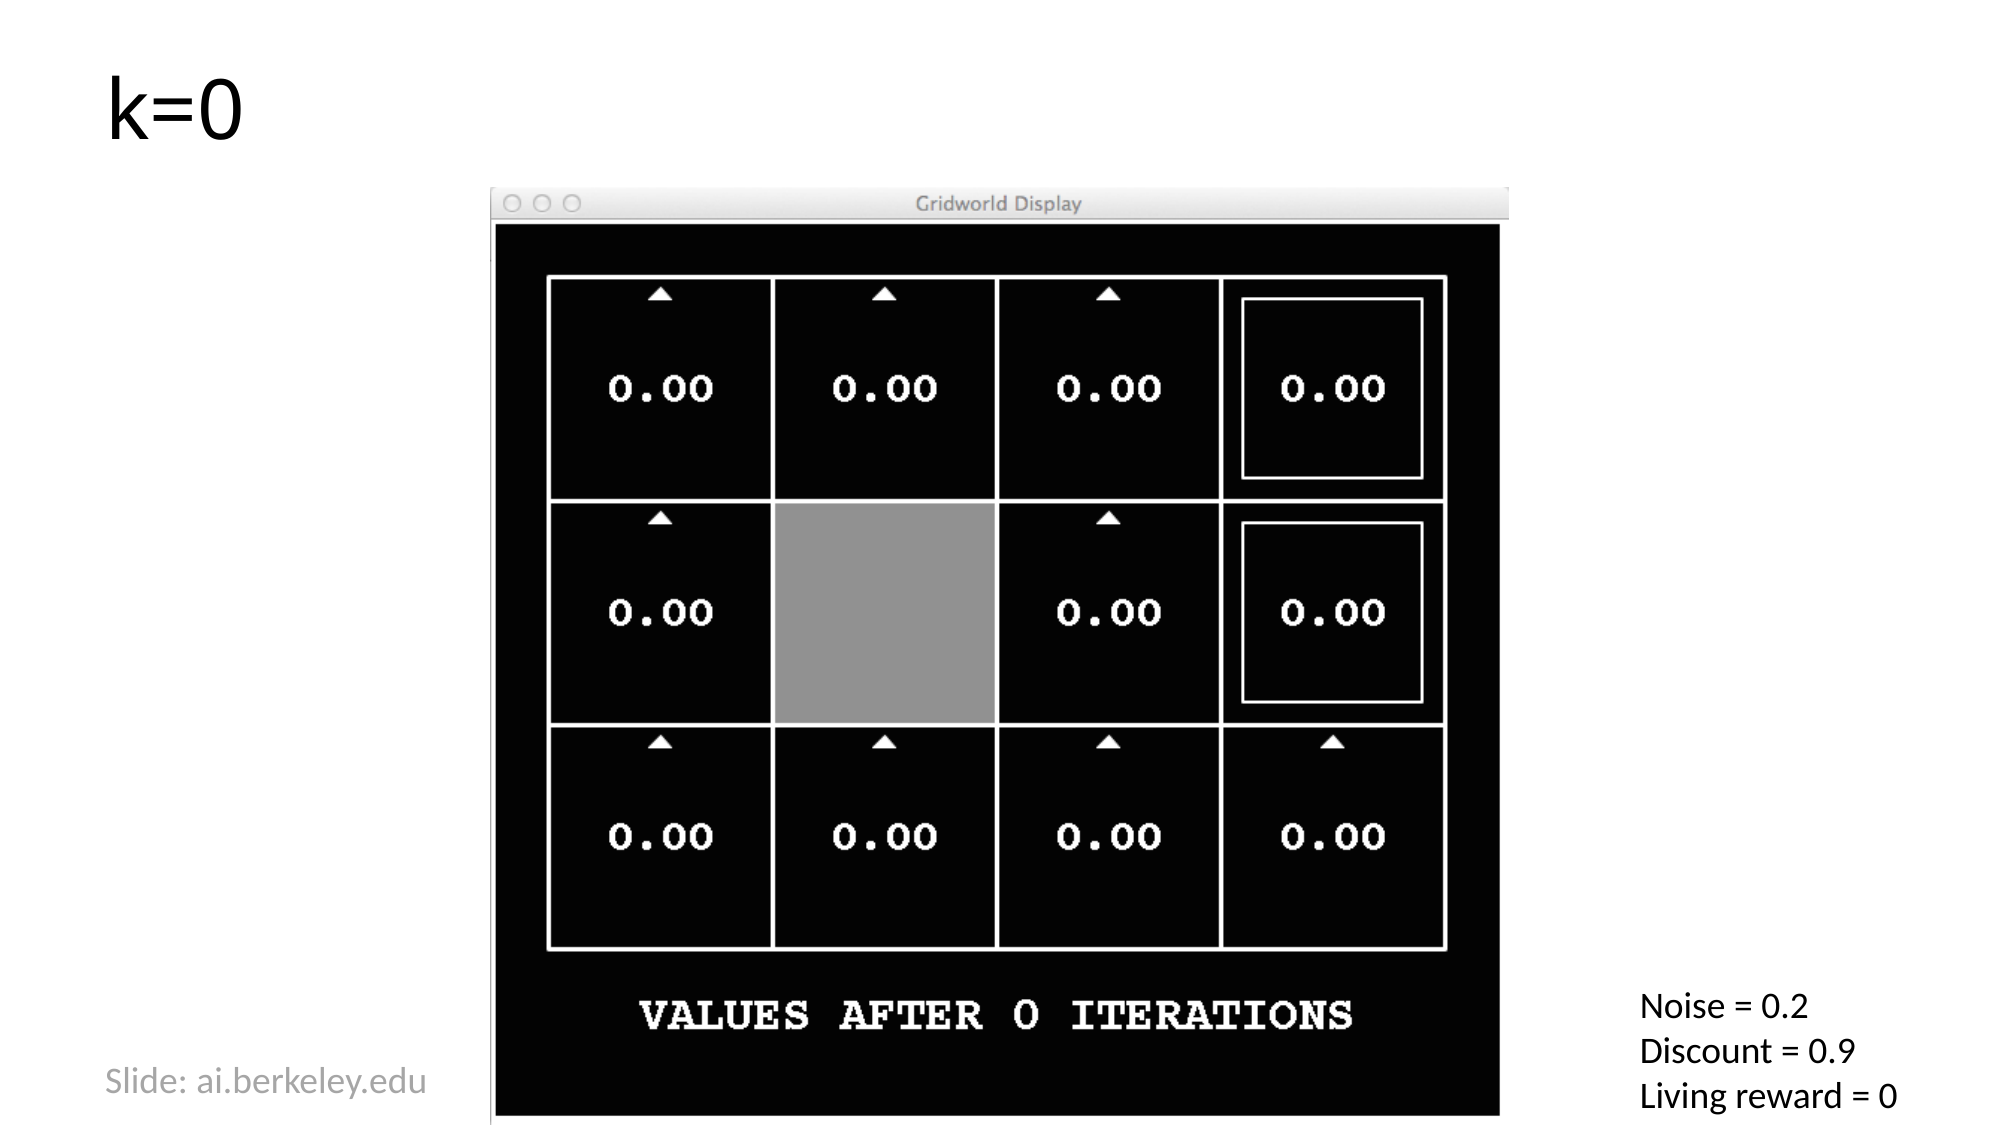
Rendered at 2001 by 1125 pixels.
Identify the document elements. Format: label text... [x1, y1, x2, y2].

text_box Slide: ai.berkeley.edu [90, 1048, 484, 1108]
picture [490, 187, 1509, 1125]
text_box Noise = 0.2 Discount = 0.9 Living reward = 0 [1624, 973, 2000, 1124]
title k=0 [90, 60, 1816, 164]
